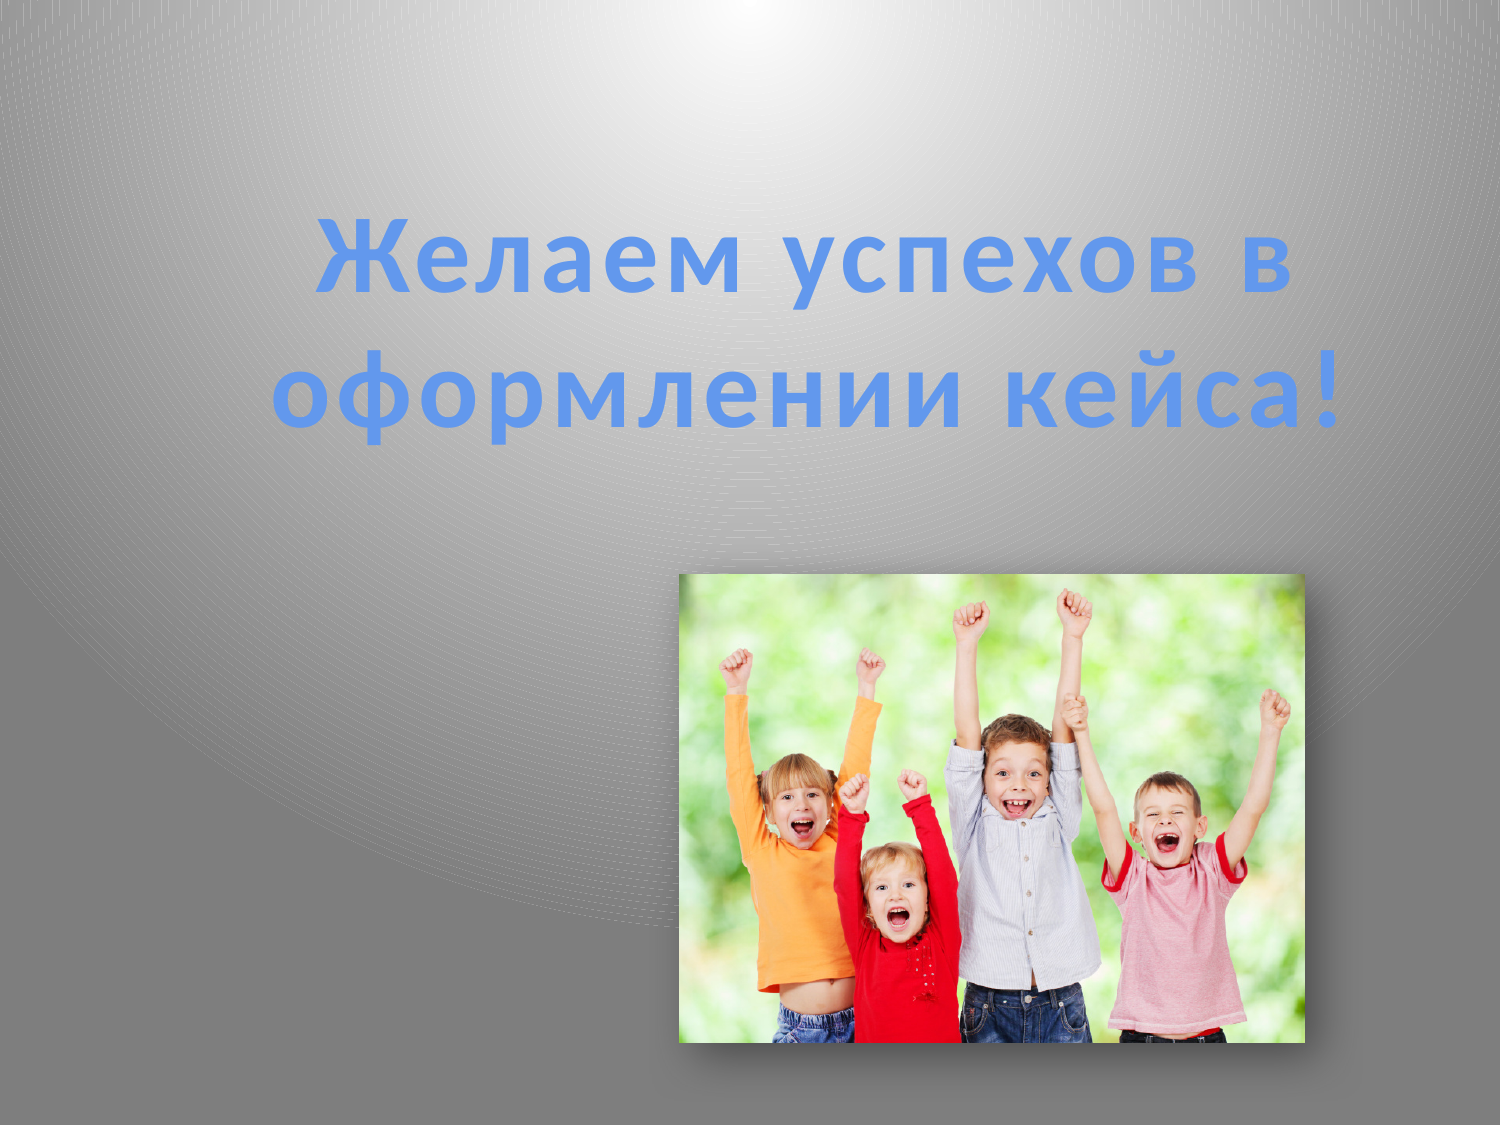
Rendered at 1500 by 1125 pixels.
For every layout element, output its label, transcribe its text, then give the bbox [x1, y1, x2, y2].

picture [678, 573, 1305, 1044]
text_box Желаем успехов в оформлении кейса! [194, 172, 1424, 458]
